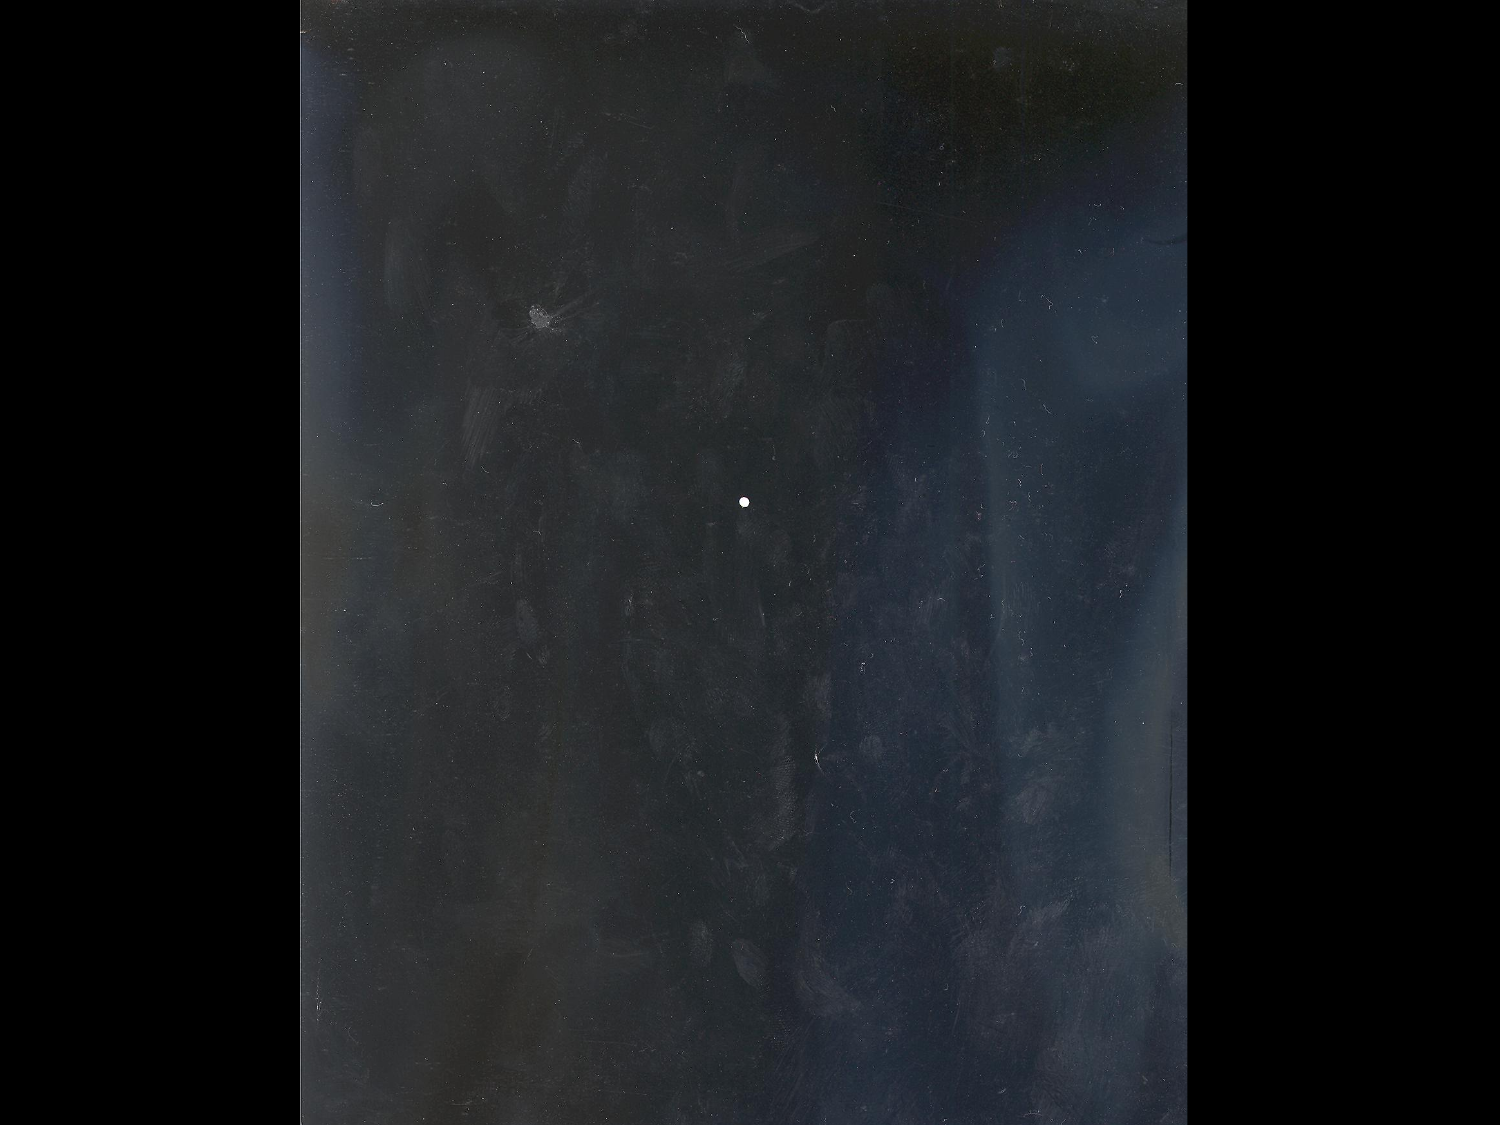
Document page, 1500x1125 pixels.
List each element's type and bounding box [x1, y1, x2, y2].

picture [299, 0, 1188, 1125]
